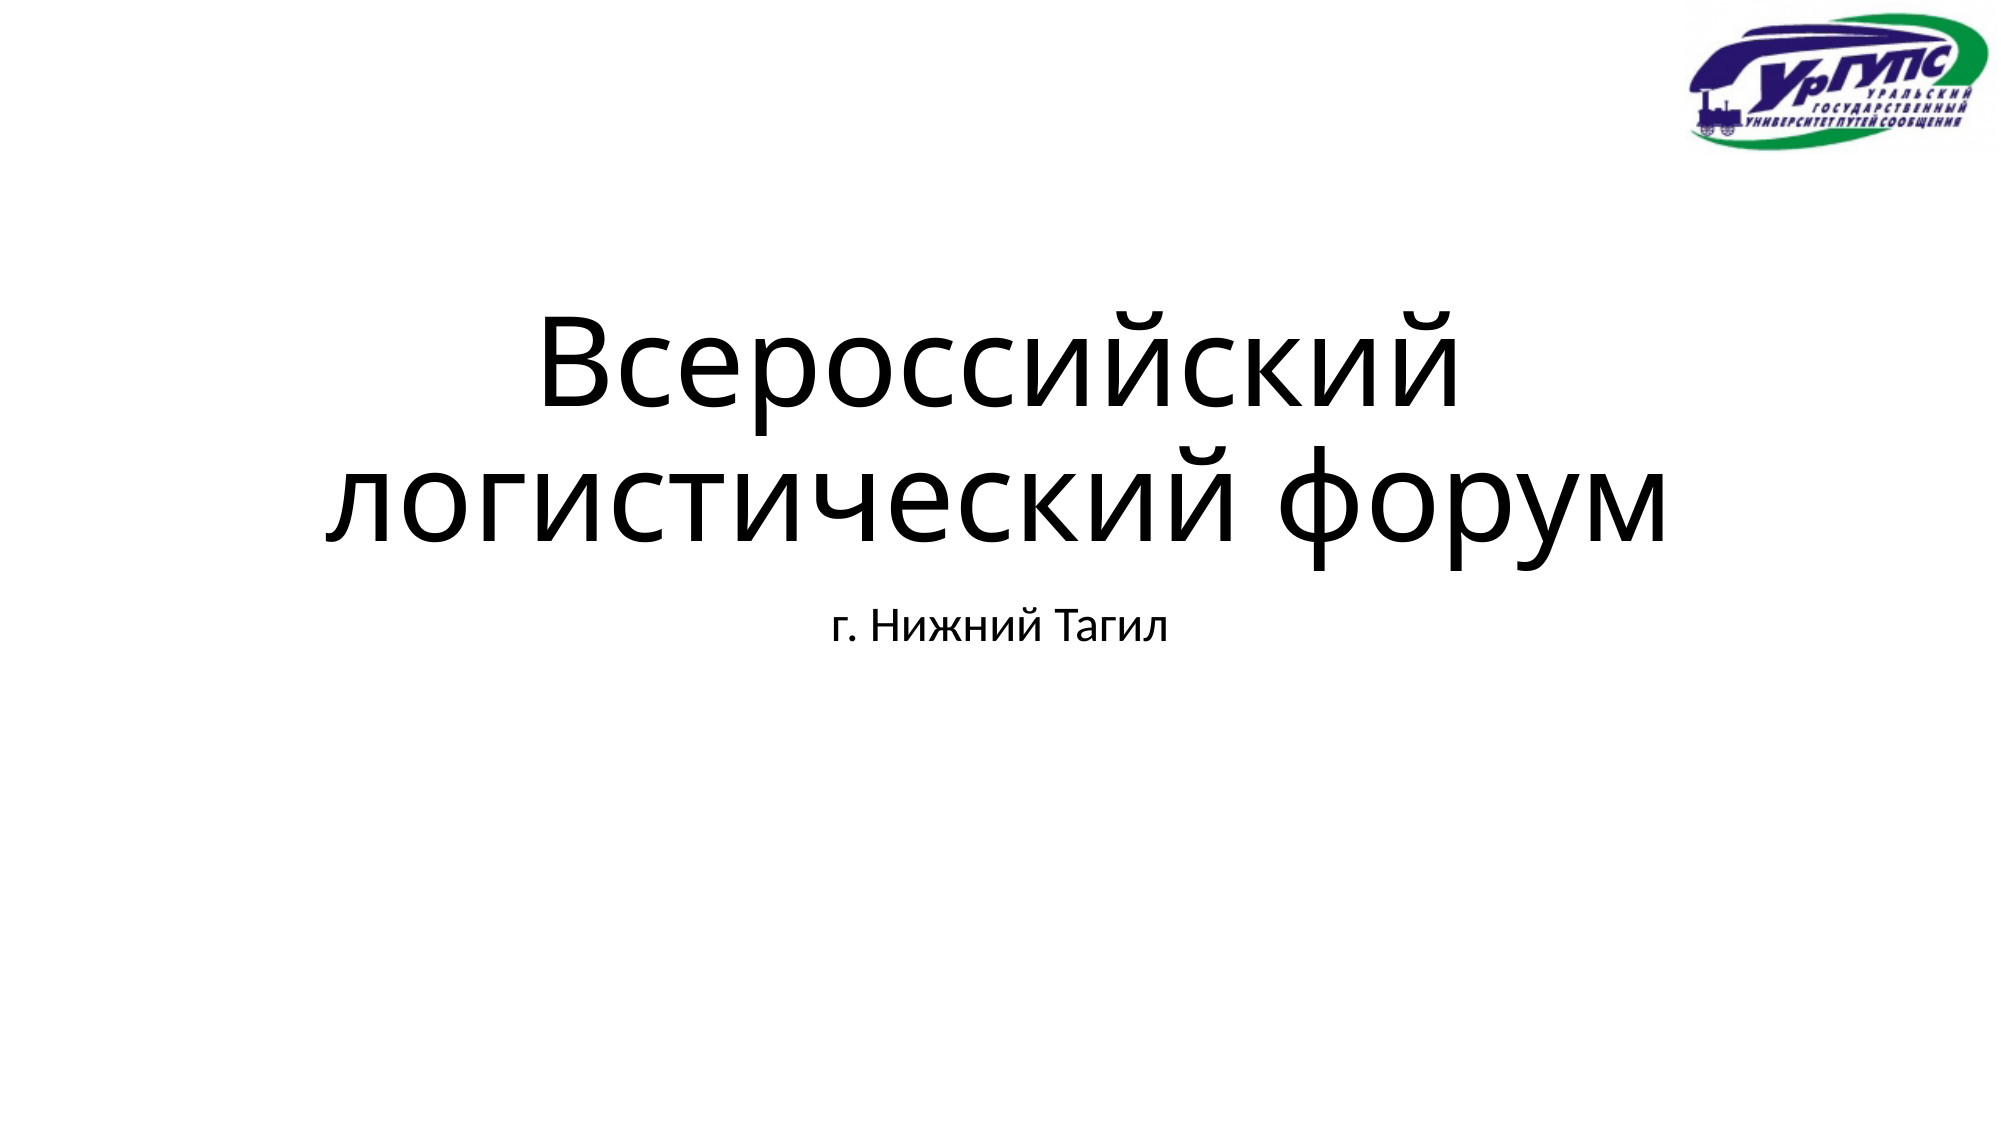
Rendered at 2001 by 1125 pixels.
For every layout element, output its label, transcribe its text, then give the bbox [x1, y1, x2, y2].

subtitle г. Нижний Тагил [249, 590, 1750, 863]
picture [1684, 0, 2000, 154]
title Всероссийский логистический форум [249, 184, 1750, 576]
